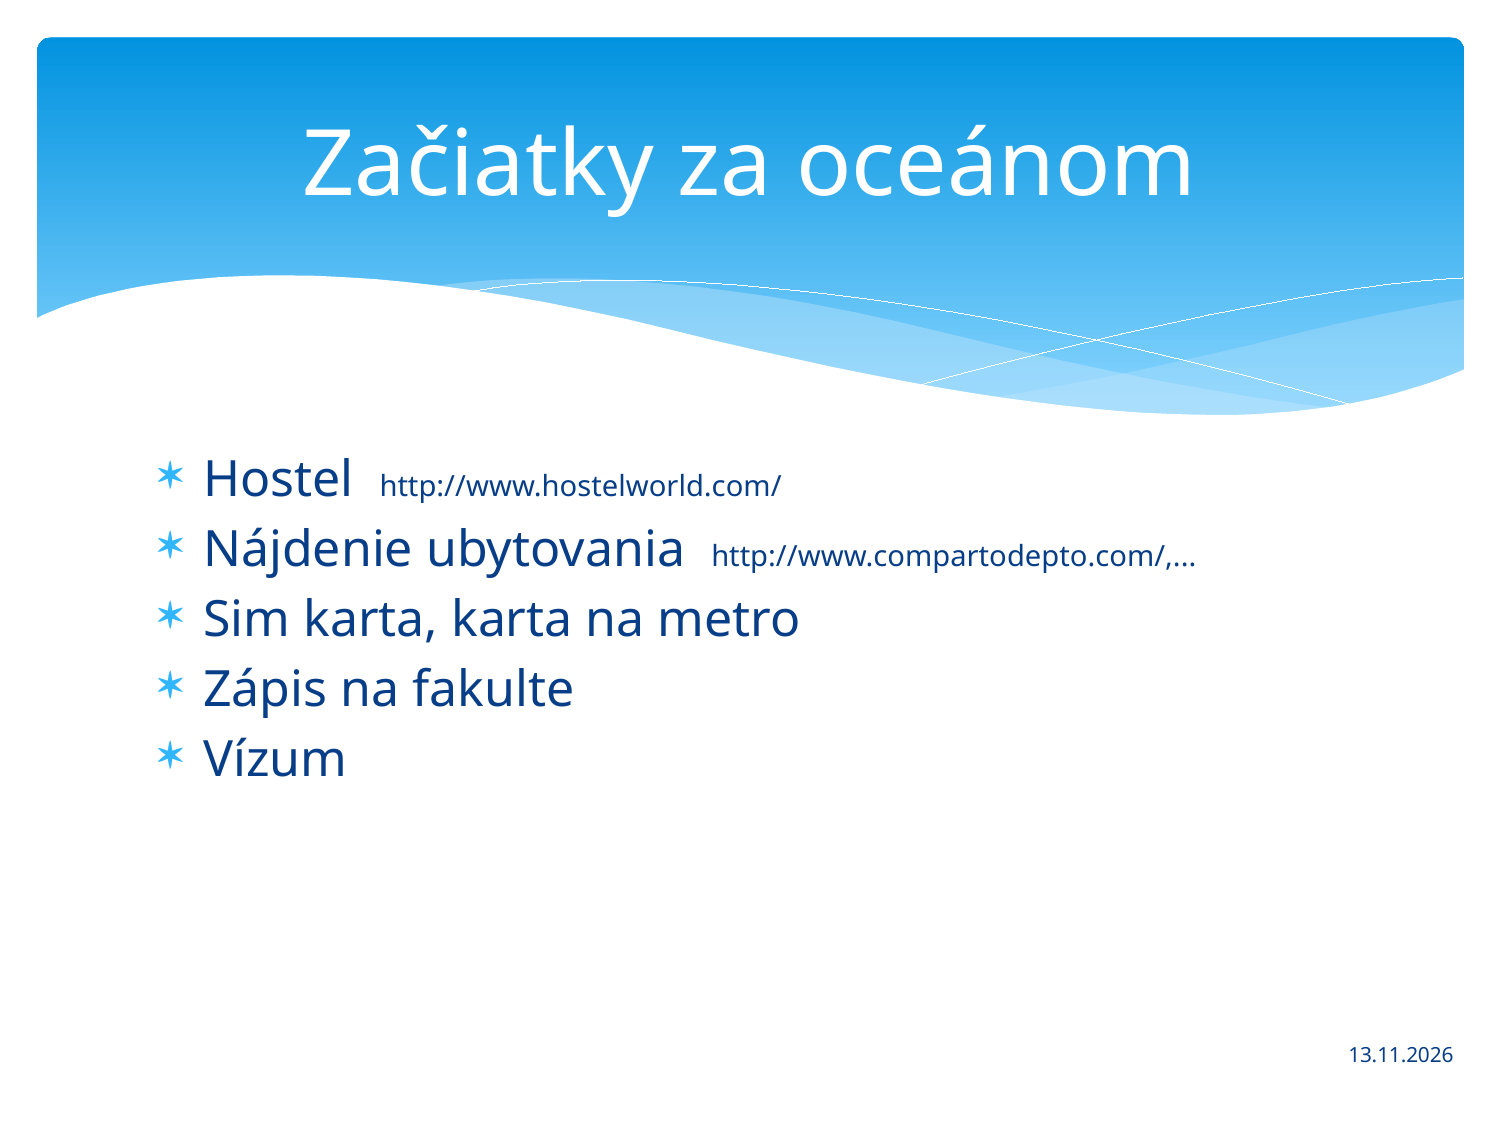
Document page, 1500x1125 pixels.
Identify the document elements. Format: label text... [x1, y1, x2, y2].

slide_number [847, 1025, 1469, 1086]
list Hostel http://www.hostelworld.com/ Nájdenie ubytovania http://www.compartodepto.com/,... Sim karta, karta na metro Zápis na fakulte Vízum [143, 438, 1359, 1005]
title Začiatky za oceánom [75, 55, 1425, 261]
